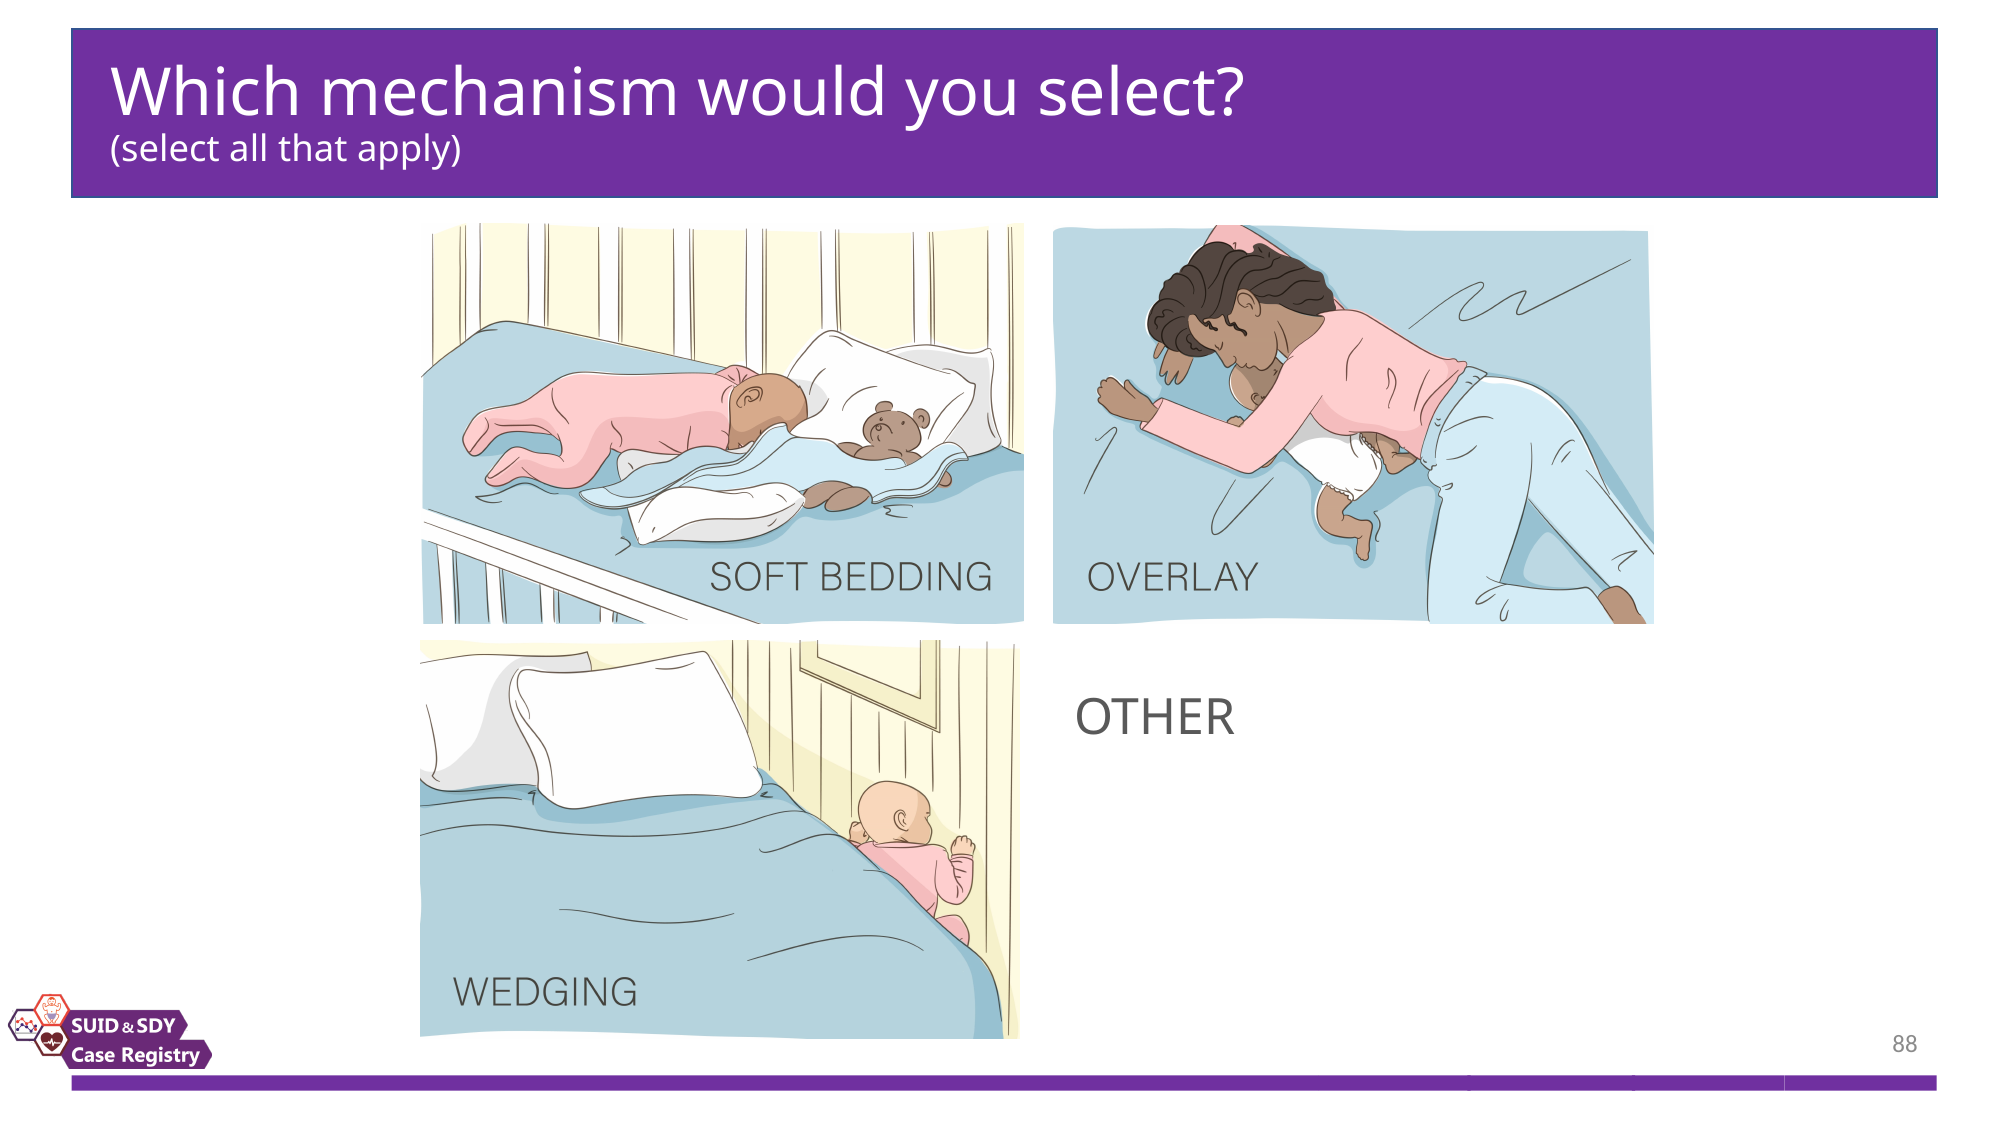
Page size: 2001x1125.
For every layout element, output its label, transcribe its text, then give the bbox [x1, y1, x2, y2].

picture [7, 992, 212, 1069]
text_box Which mechanism would you select? (select all that apply) [95, 51, 1905, 178]
slide_number 88 [1483, 1012, 1934, 1073]
picture [421, 223, 1024, 624]
picture [1053, 225, 1654, 624]
picture [420, 640, 1020, 1039]
text_box OTHER [1059, 677, 1250, 753]
